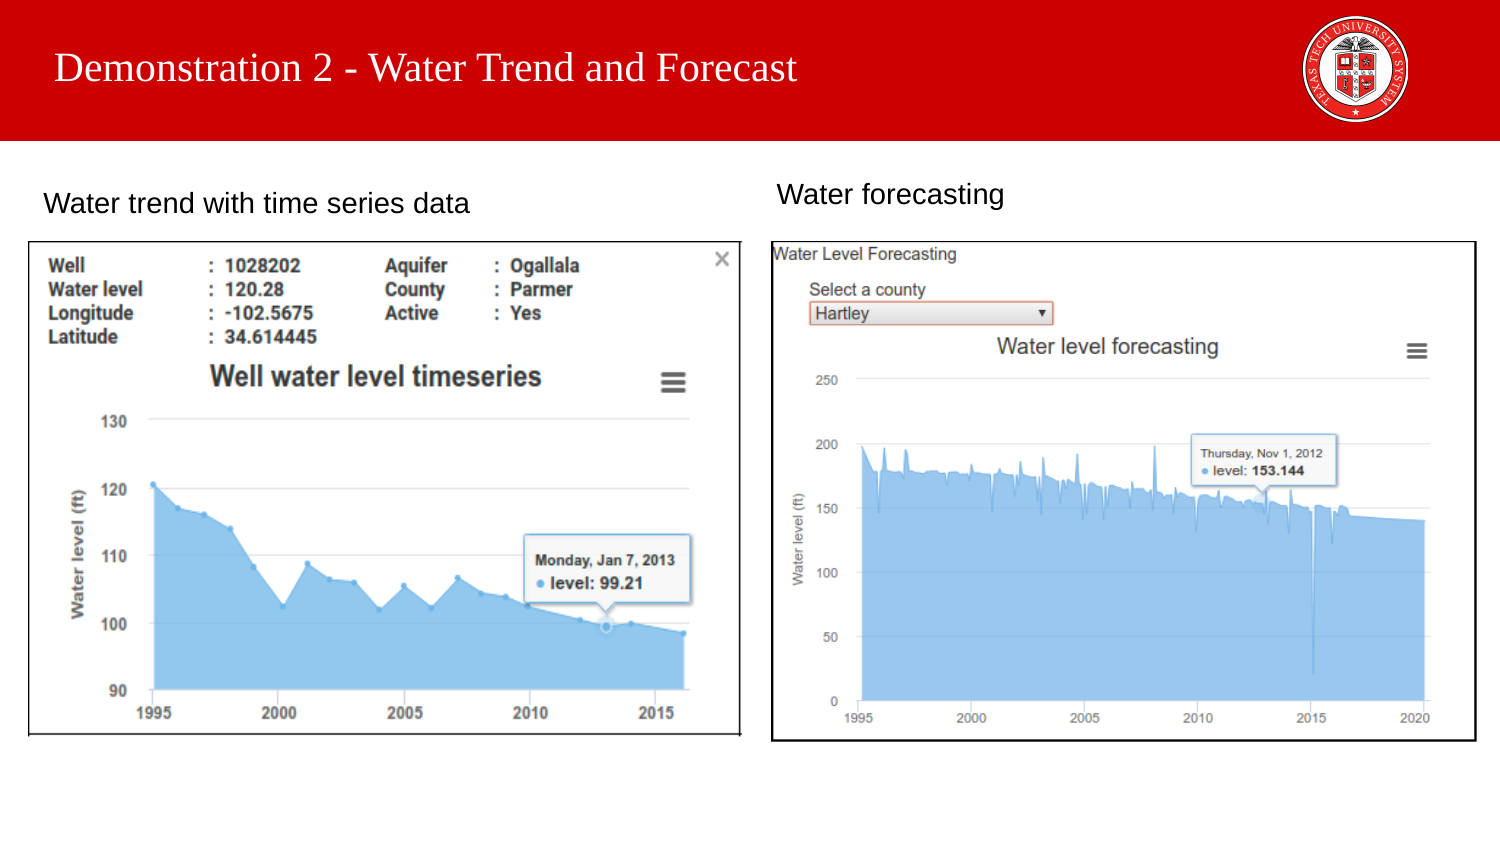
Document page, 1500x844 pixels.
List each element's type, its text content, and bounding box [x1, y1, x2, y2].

picture [1302, 112, 1408, 122]
picture [28, 240, 745, 743]
text_box Water forecasting [761, 167, 1478, 219]
title Demonstration 2 - Water Trend and Forecast [38, 17, 1437, 112]
text_box Water trend with time series data [28, 176, 745, 227]
picture [770, 240, 1479, 743]
